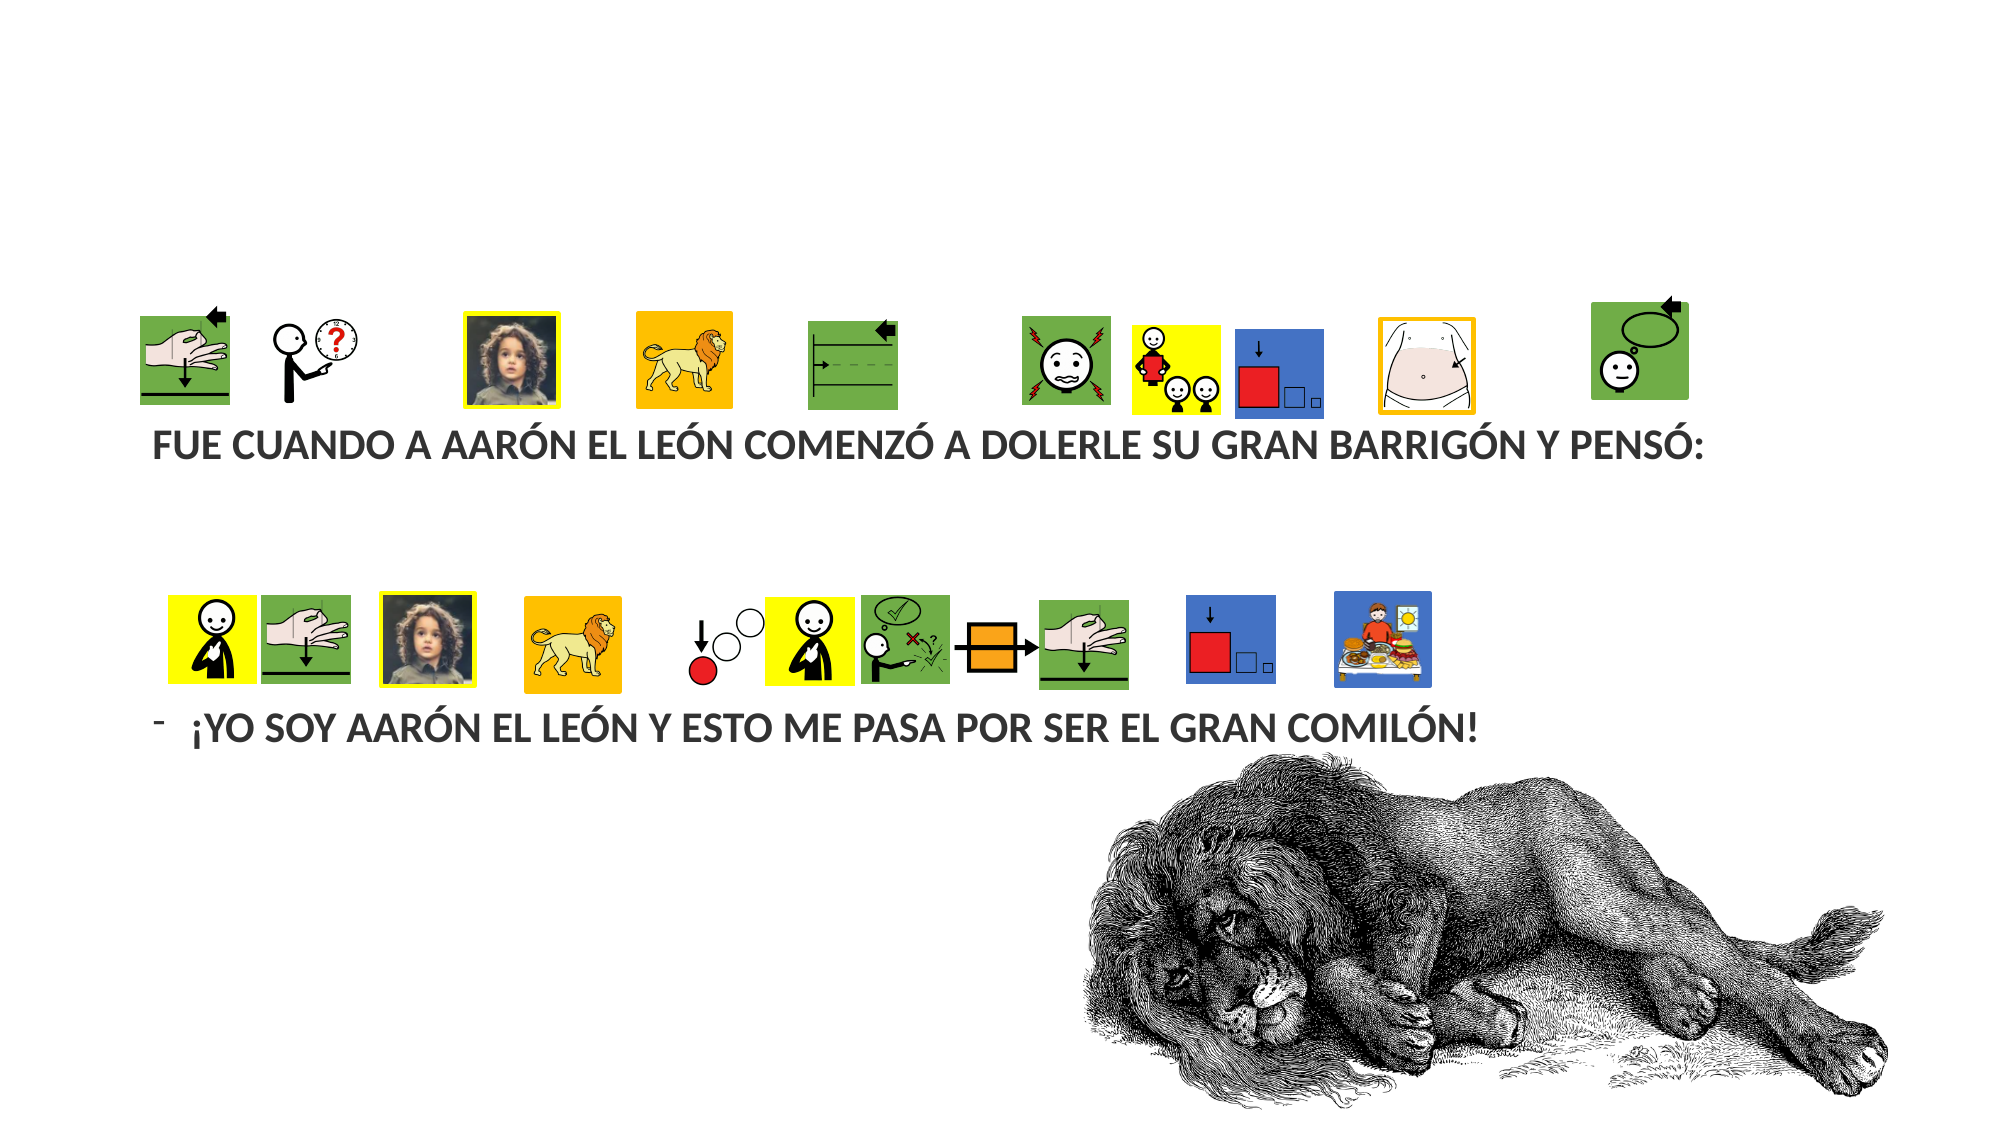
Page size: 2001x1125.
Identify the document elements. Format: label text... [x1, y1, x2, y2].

picture [1082, 729, 1888, 1125]
picture [1186, 594, 1276, 685]
picture [528, 600, 618, 690]
list FUE CUANDO A AARÓN EL LEÓN COMENZÓ A DOLERLE SU GRAN BARRIGÓN Y PENSÓ: ¡YO SOY AARÓN EL LEÓN Y ESTO ME PASA POR SER EL GRAN COMILÓN! [137, 387, 1863, 892]
picture [271, 316, 361, 406]
picture [681, 596, 855, 692]
picture [140, 315, 230, 405]
picture [168, 594, 258, 685]
picture [1382, 321, 1472, 411]
picture [1234, 329, 1324, 419]
picture [860, 594, 950, 685]
picture [1022, 315, 1112, 405]
text_box [1663, 297, 1680, 305]
picture [639, 315, 730, 405]
picture [467, 315, 557, 405]
picture [383, 594, 473, 685]
picture [1131, 325, 1221, 415]
picture [1594, 306, 1685, 396]
picture [952, 600, 1129, 692]
picture [808, 321, 898, 411]
text_box [210, 308, 226, 314]
picture [261, 594, 351, 685]
picture [1338, 594, 1428, 685]
